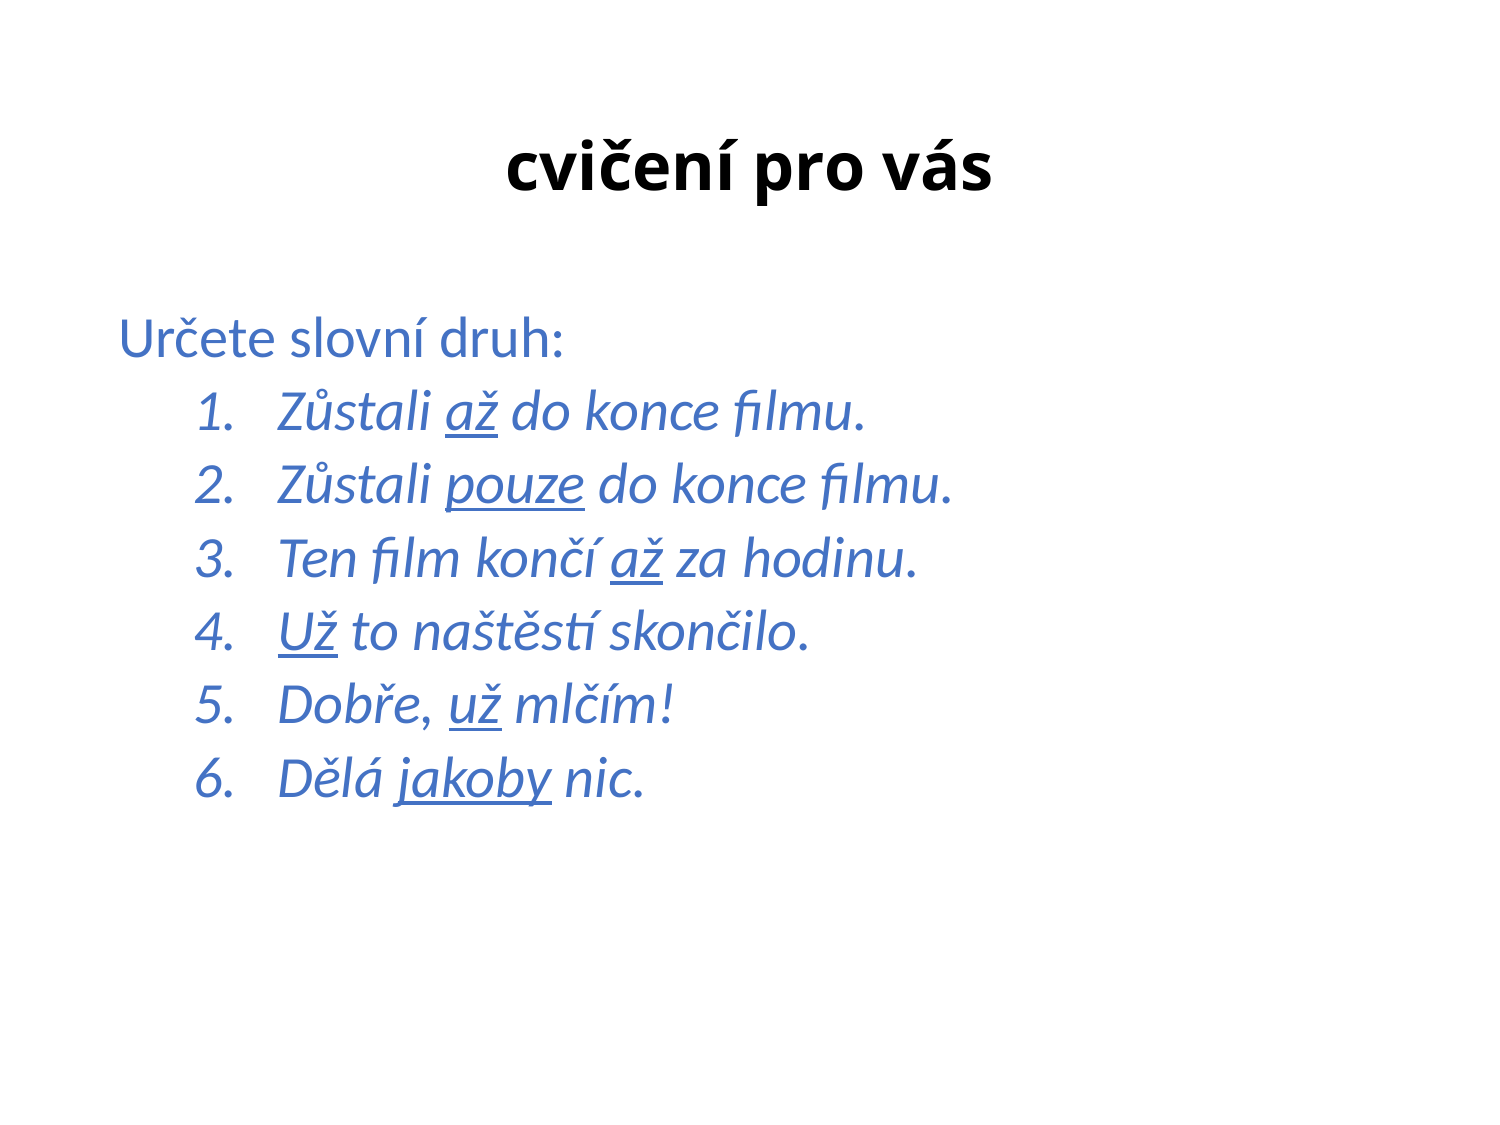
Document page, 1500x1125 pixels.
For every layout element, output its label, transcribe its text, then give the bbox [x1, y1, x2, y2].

title cvičení pro vás [103, 59, 1397, 278]
list Určete slovní druh: Zůstali až do konce filmu. Zůstali pouze do konce filmu. Ten film končí až za hodinu. Už to naštěstí skončilo. Dobře, už mlčím! Dělá jakoby nic. [103, 299, 1397, 1014]
